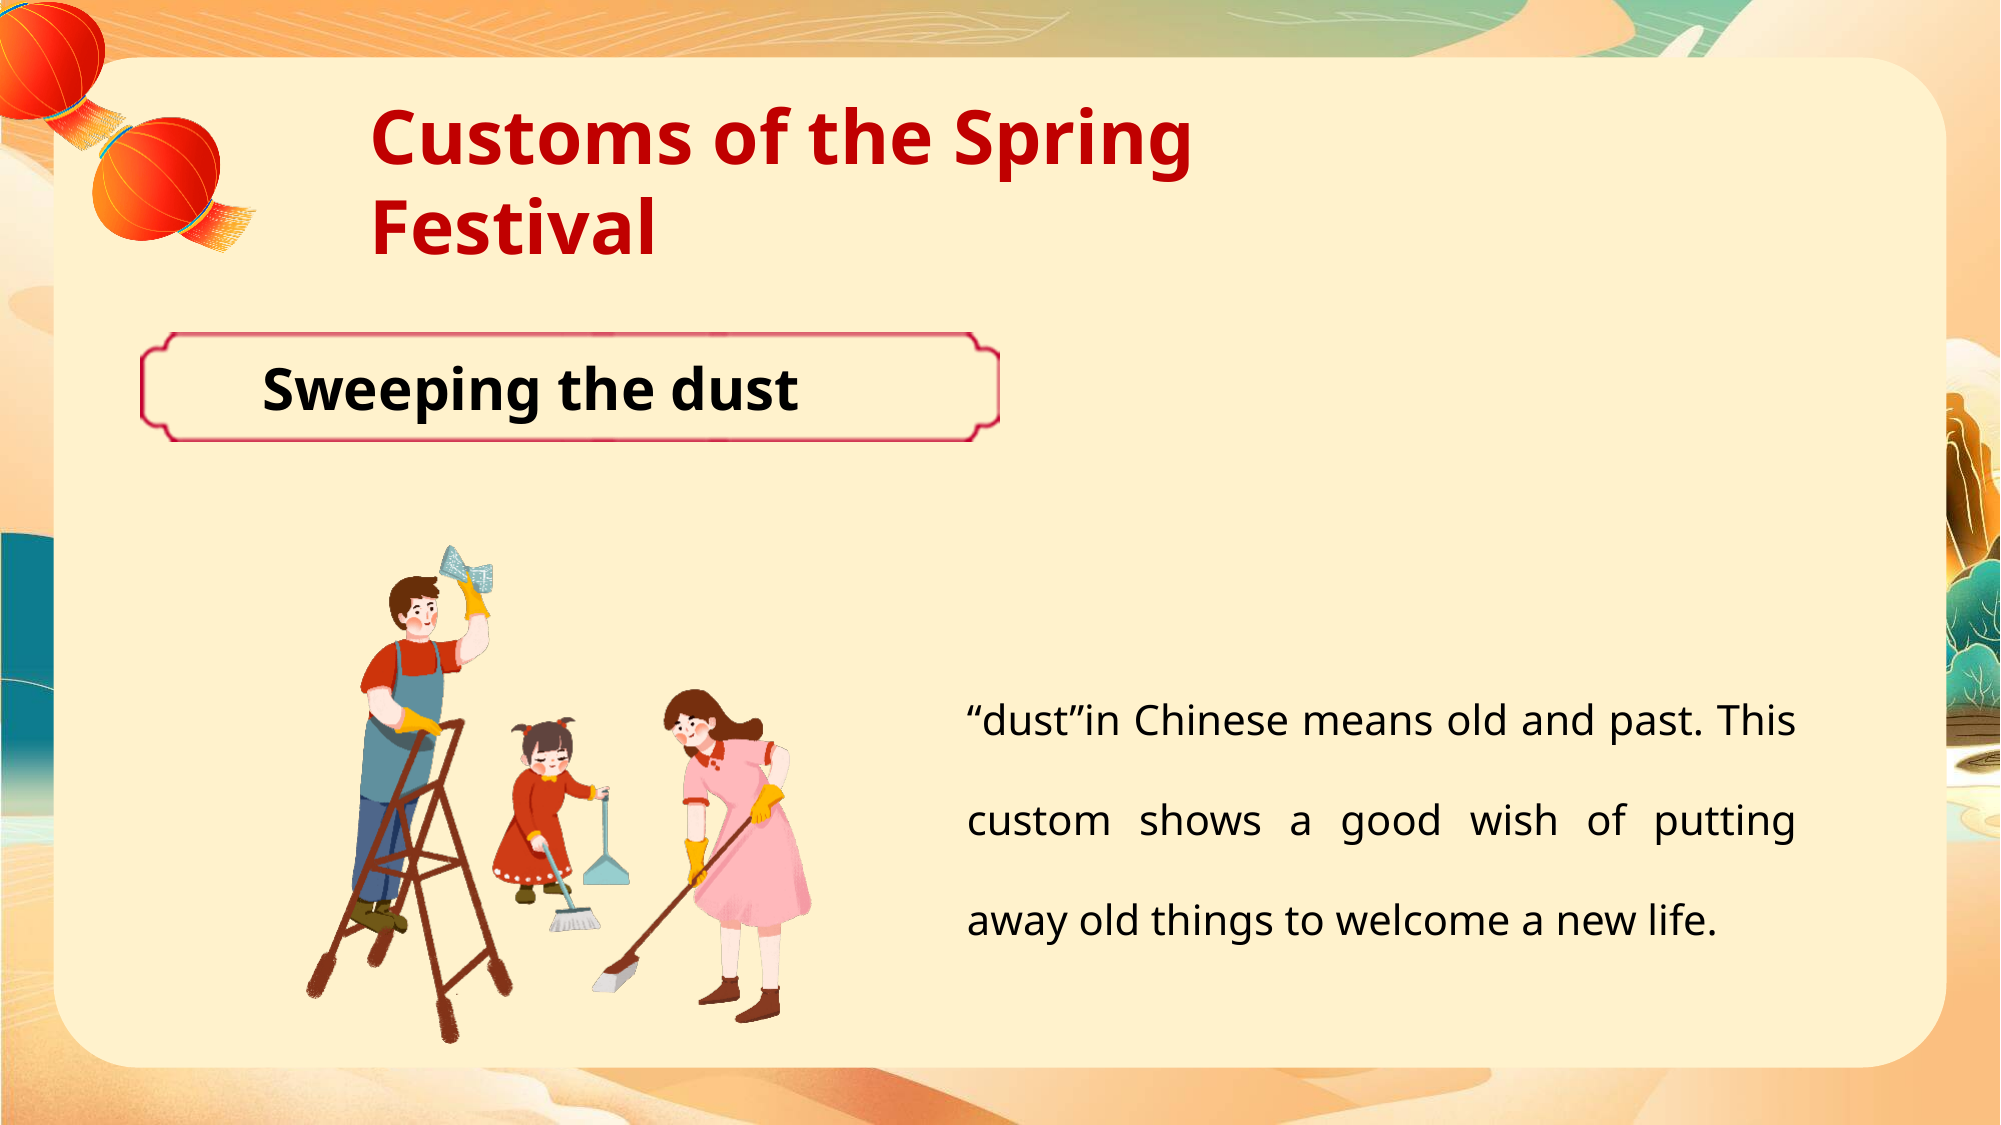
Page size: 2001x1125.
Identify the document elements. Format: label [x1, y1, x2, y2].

picture [0, 0, 2000, 1125]
text_box [140, 332, 1000, 442]
